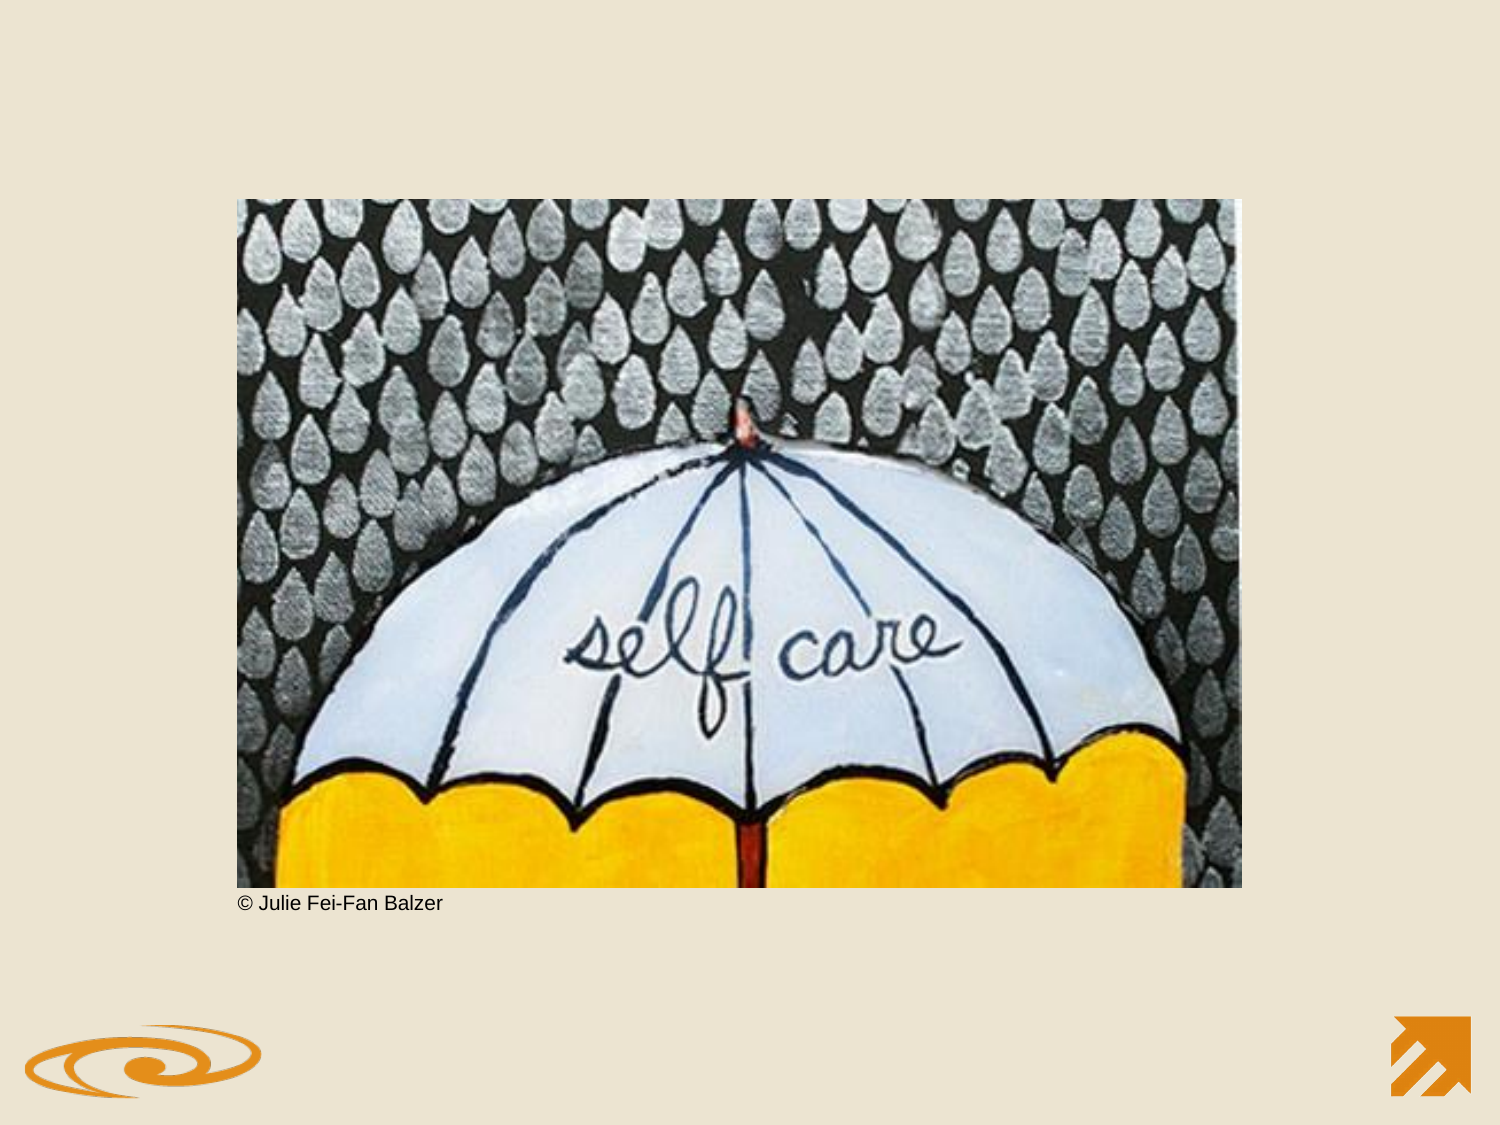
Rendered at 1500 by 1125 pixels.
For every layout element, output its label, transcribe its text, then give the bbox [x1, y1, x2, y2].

picture [237, 199, 1242, 888]
picture [24, 1025, 263, 1105]
text_box © Julie Fei-Fan Balzer [222, 882, 608, 923]
picture [1387, 1012, 1475, 1098]
